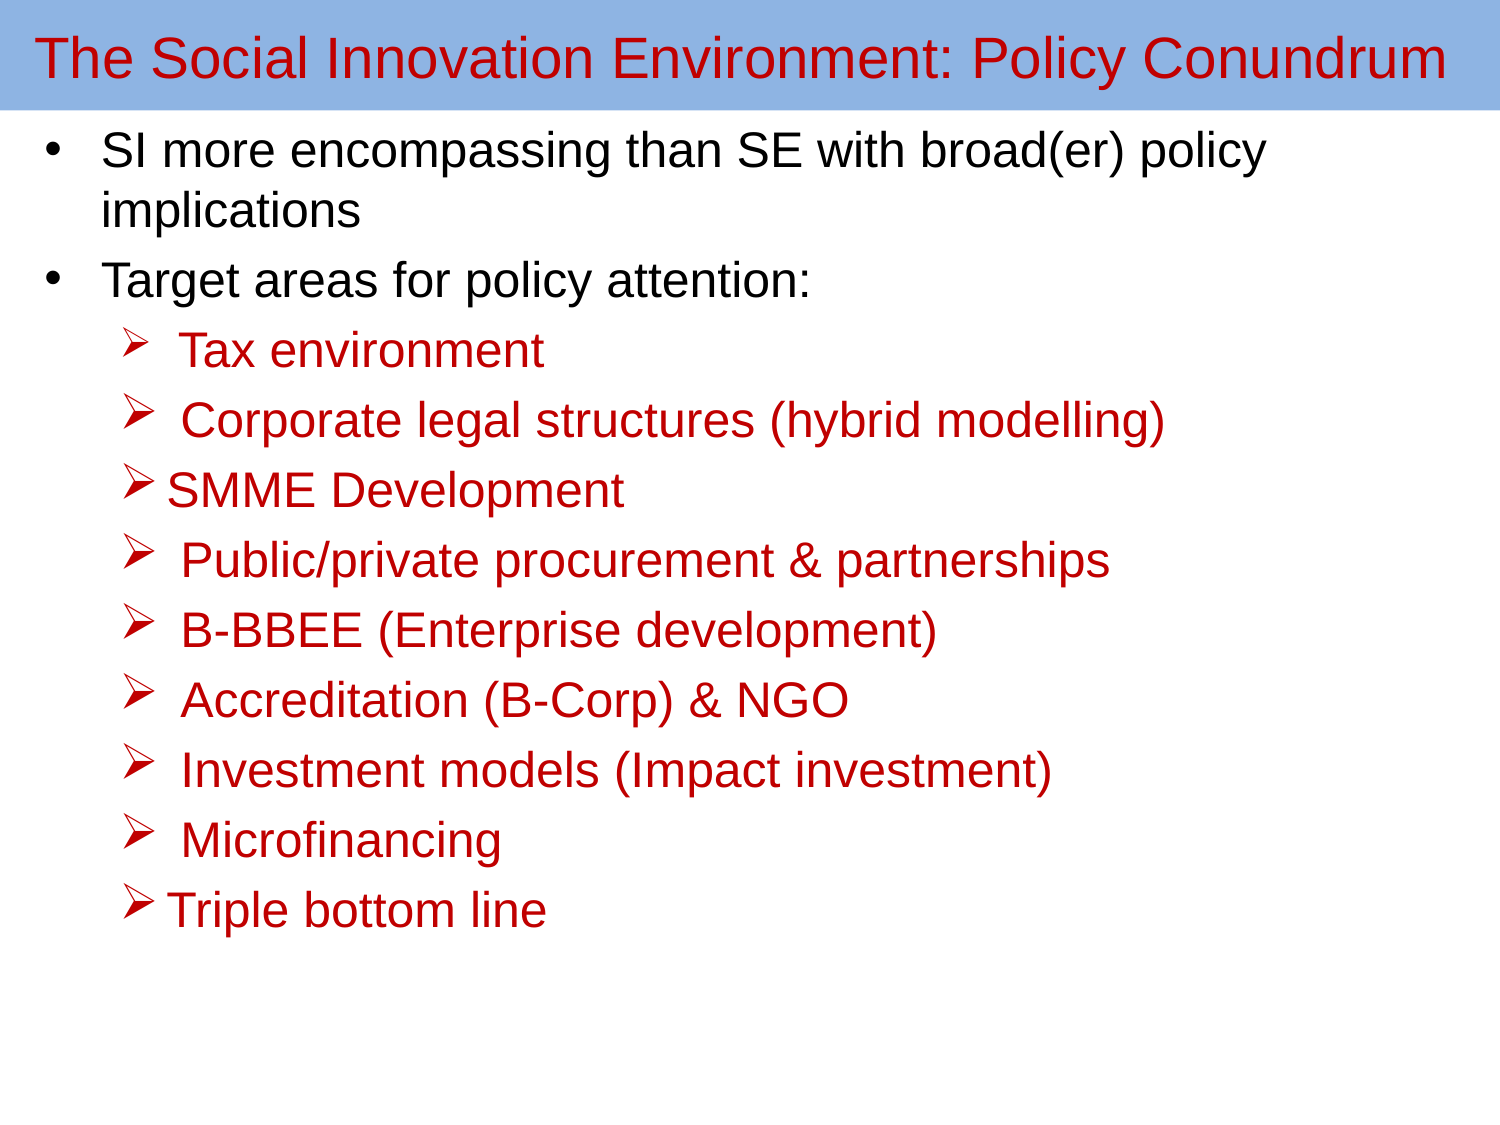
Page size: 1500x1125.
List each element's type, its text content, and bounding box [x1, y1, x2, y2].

list SI more encompassing than SE with broad(er) policy implications Target areas for policy attention: Tax environment Corporate legal structures (hybrid modelling) SMME Development Public/private procurement & partnerships B-BBEE (Enterprise development) Accreditation (B-Corp) & NGO Investment models (Impact investment) Microfinancing Triple bottom line [29, 110, 1500, 1103]
title The Social Innovation Environment: Policy Conundrum [0, 0, 1500, 111]
